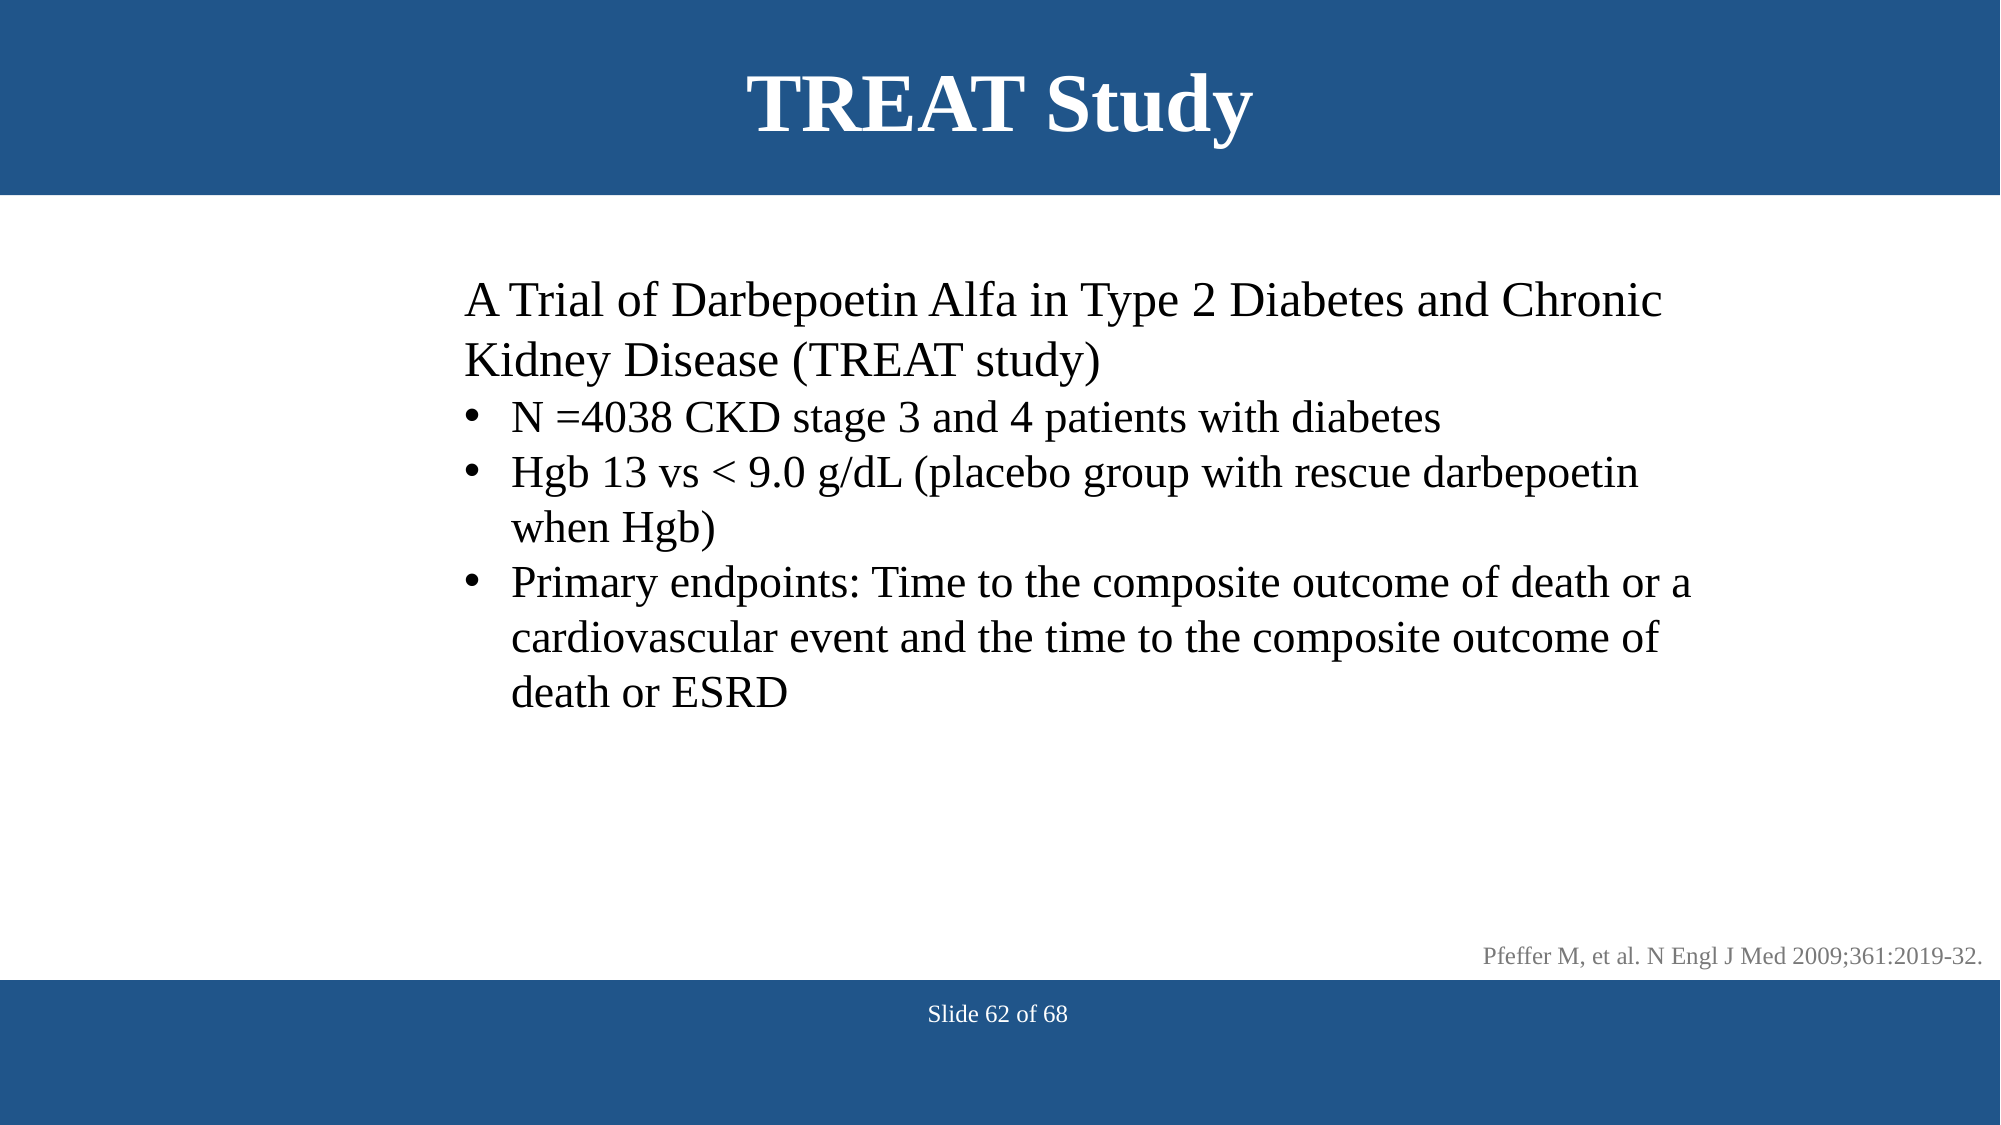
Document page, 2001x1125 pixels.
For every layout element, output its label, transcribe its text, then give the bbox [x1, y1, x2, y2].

title TREAT Study [0, 0, 2000, 197]
text_box Slide 62 of 68 [912, 990, 1088, 1036]
text_box A Trial of Darbepoetin Alfa in Type 2 Diabetes and Chronic Kidney Disease (TREAT study) N =4038 CKD stage 3 and 4 patients with diabetes Hgb 13 vs < 9.0 g/dL (placebo group with rescue darbepoetin when Hgb) Primary endpoints: Time to the composite outcome of death or a cardiovascular event and the time to the composite outcome of death or ESRD [449, 259, 1725, 835]
text_box Pfeffer M, et al. N Engl J Med 2009;361:2019-32. [998, 932, 1999, 978]
